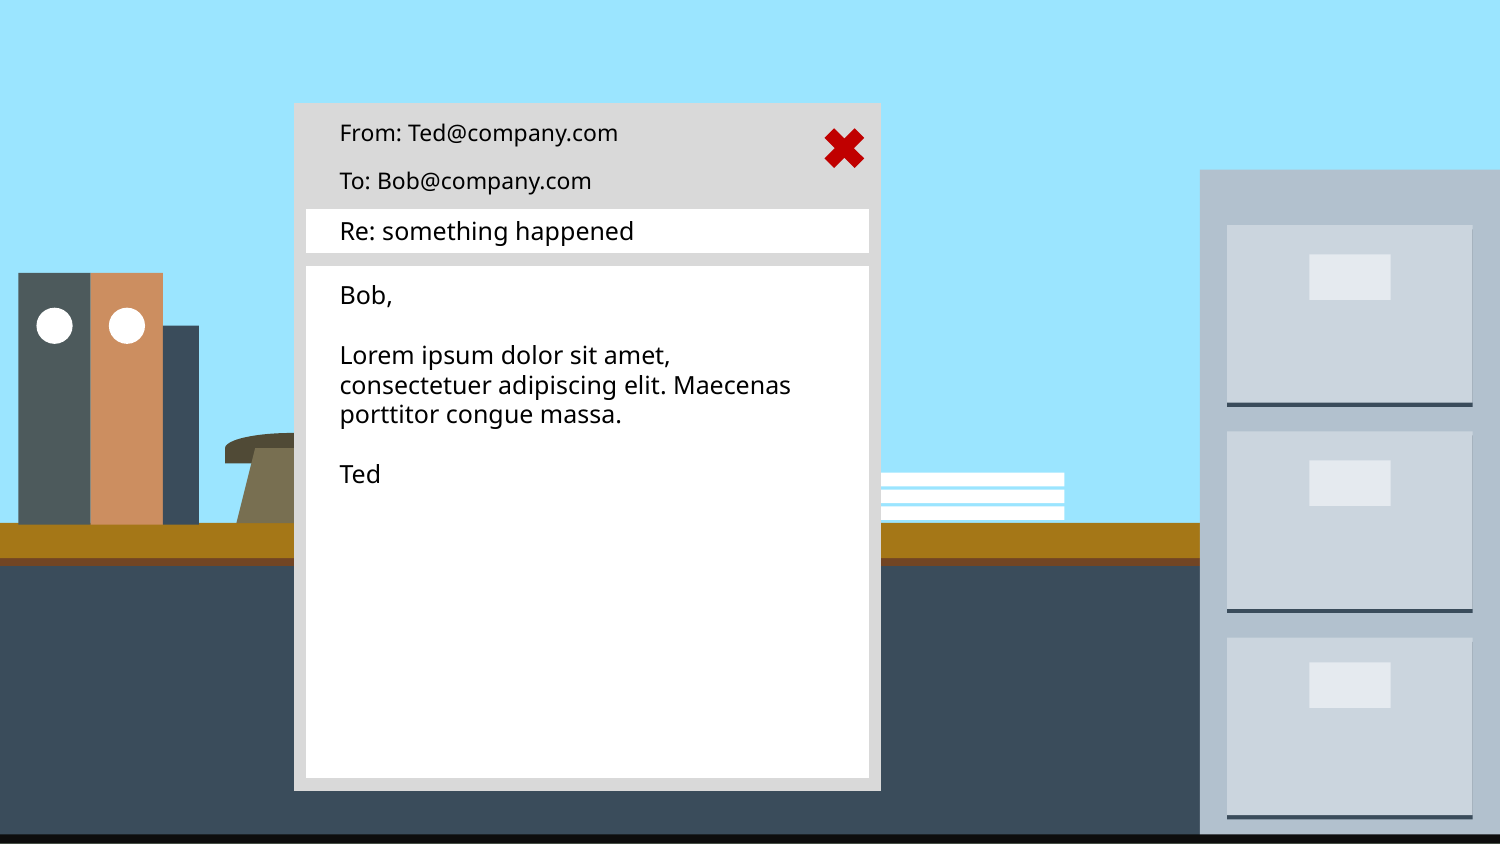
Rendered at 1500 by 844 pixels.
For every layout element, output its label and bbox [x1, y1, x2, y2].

text_box [299, 109, 876, 785]
